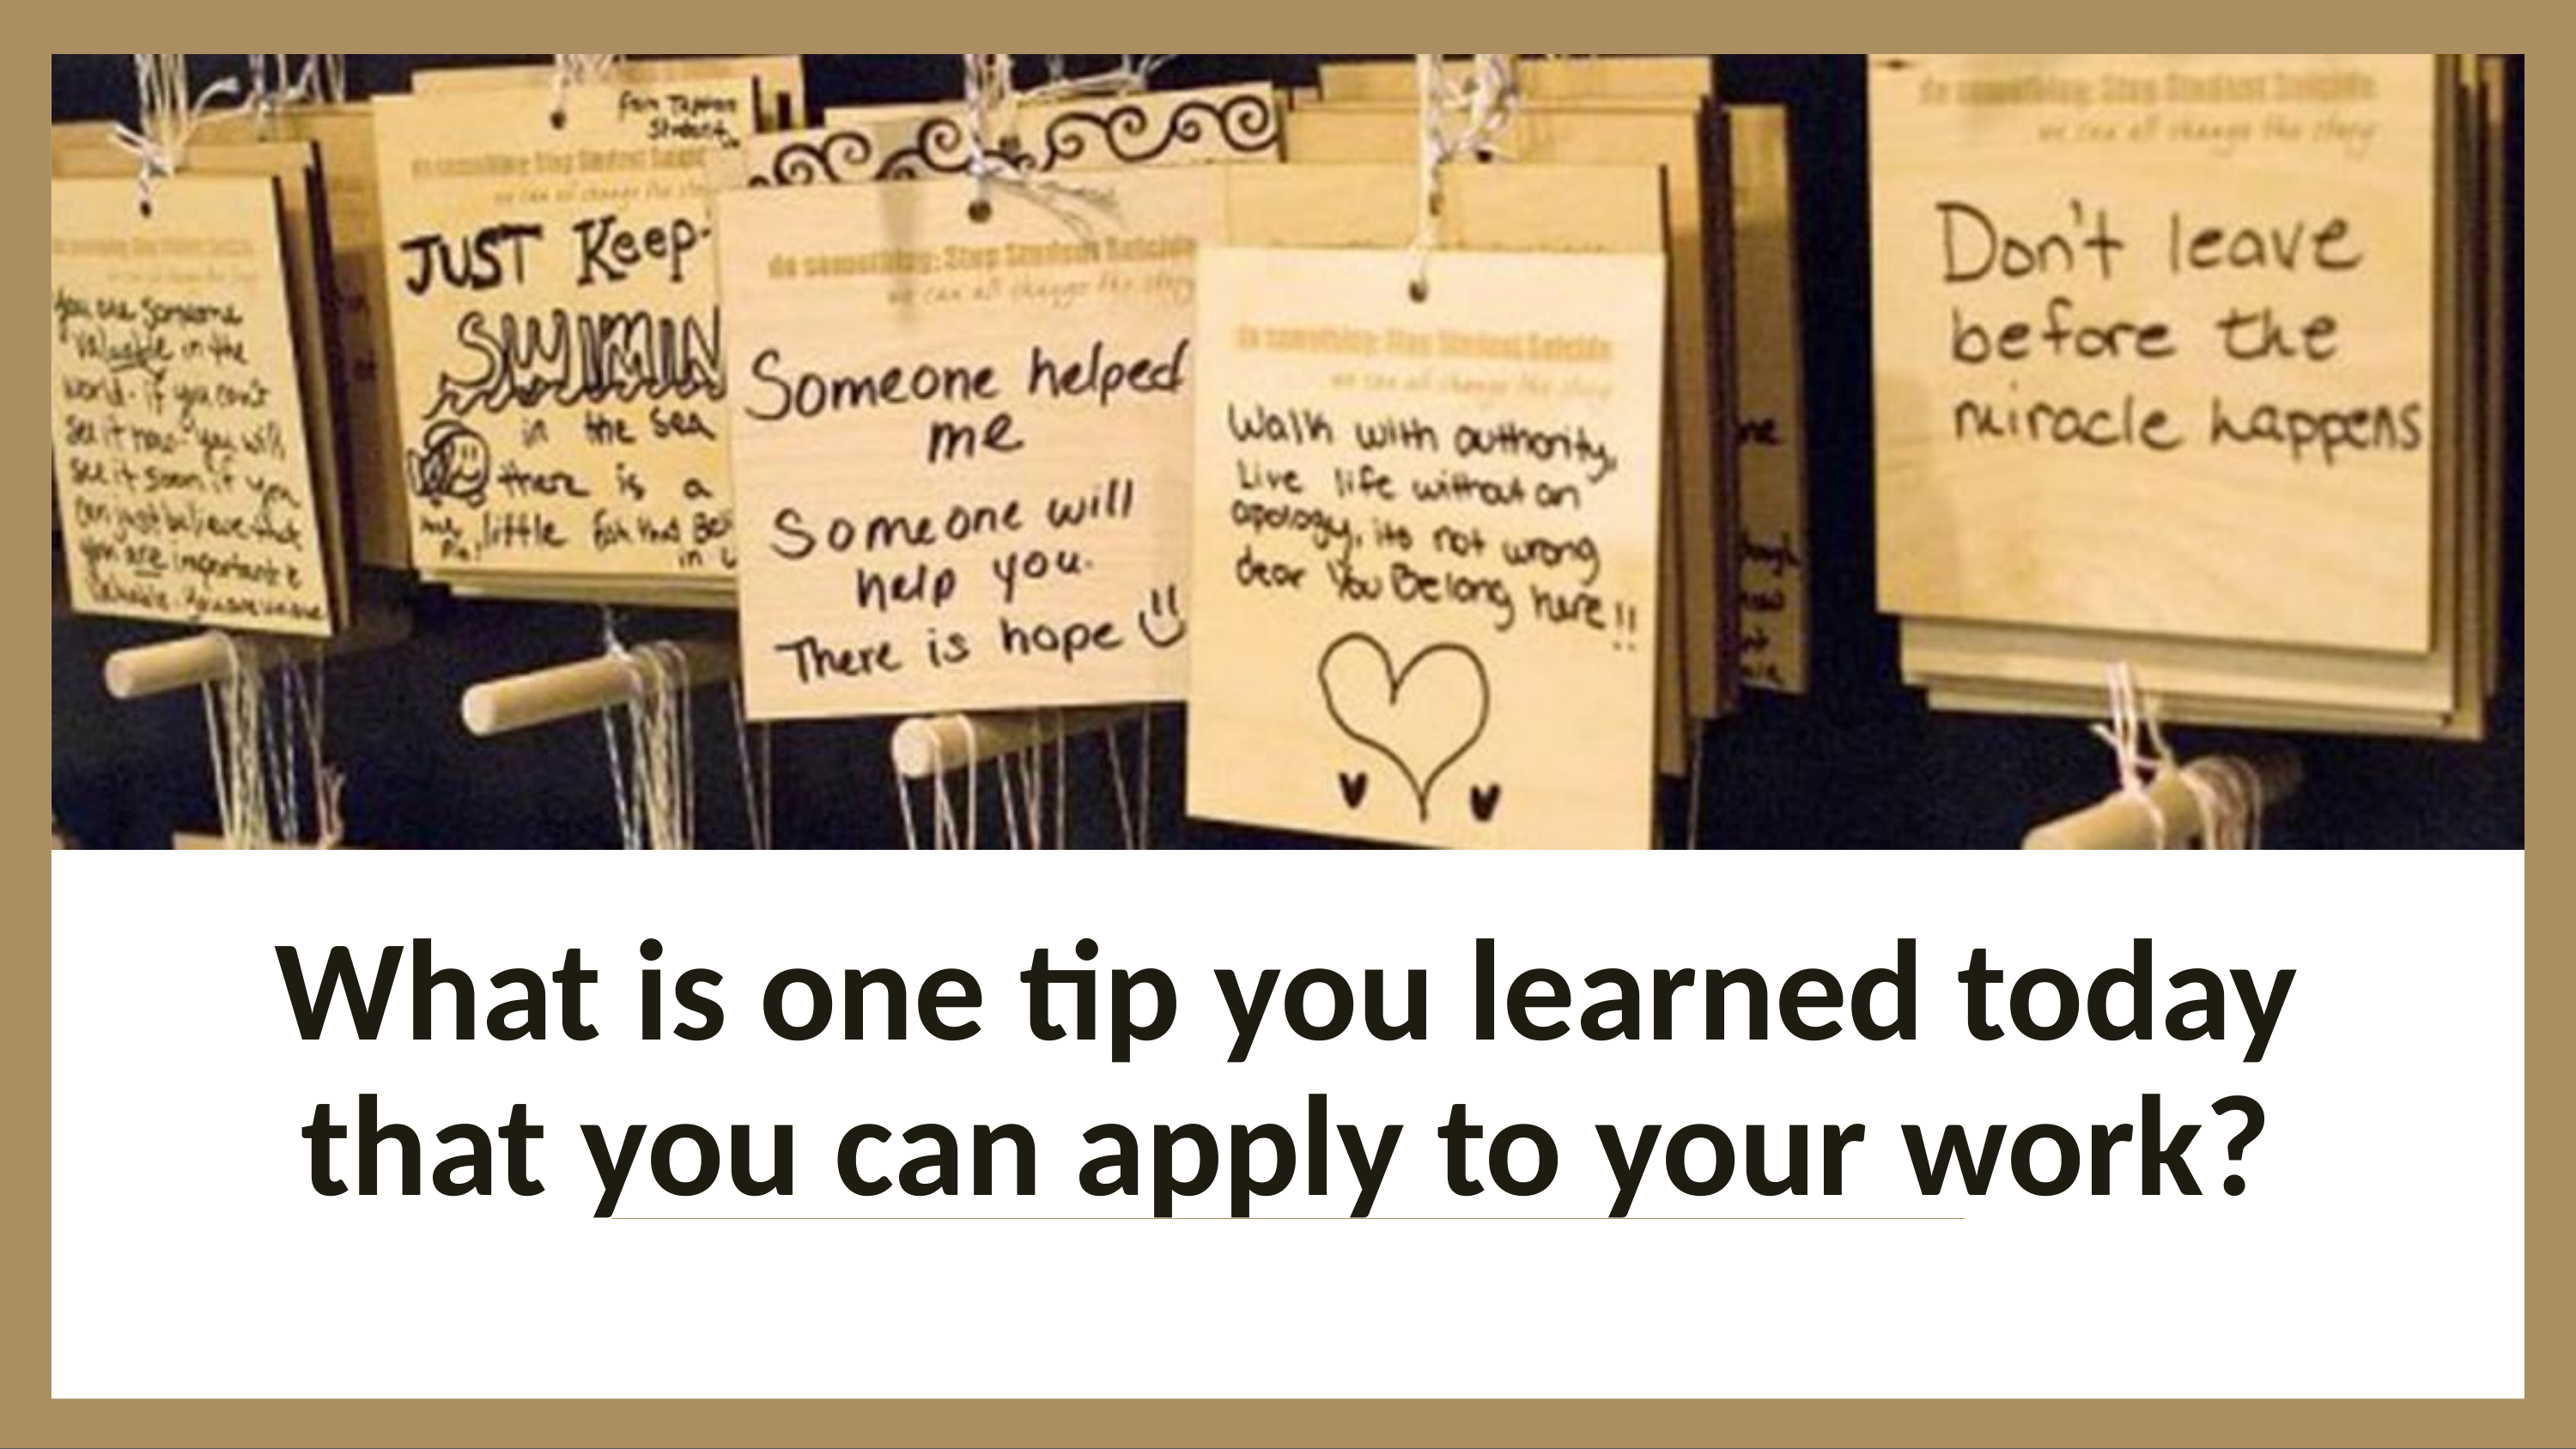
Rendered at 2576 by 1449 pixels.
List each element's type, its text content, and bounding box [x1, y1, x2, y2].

text_box [0, 0, 2576, 1449]
text_box What is one tip you learned today that you can apply to your work? [234, 903, 2341, 1234]
picture [51, 54, 2524, 850]
text_box [51, 53, 2525, 1399]
